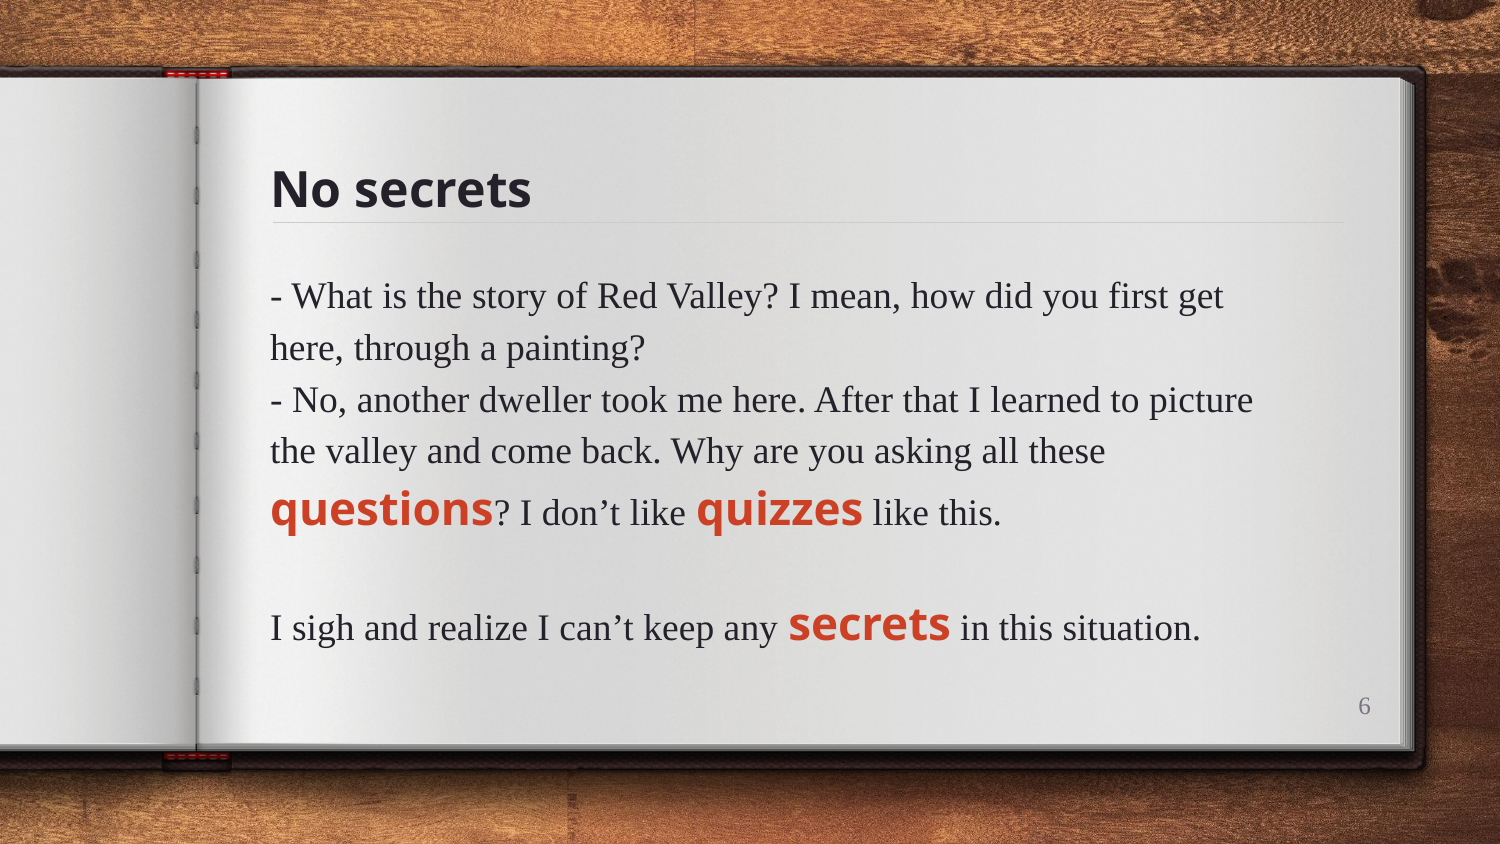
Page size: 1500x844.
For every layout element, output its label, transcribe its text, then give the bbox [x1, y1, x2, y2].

picture [0, 0, 1500, 844]
list - What is the story of Red Valley? I mean, how did you first get here, through a painting? - No, another dweller took me here. After that I learned to picture the valley and come back. Why are you asking all these questions? I don’t like quizzes like this. I sigh and realize I can’t keep any secrets in this situation. [255, 249, 1296, 675]
title No secrets [255, 117, 1341, 233]
slide_number 6 [1295, 672, 1386, 737]
